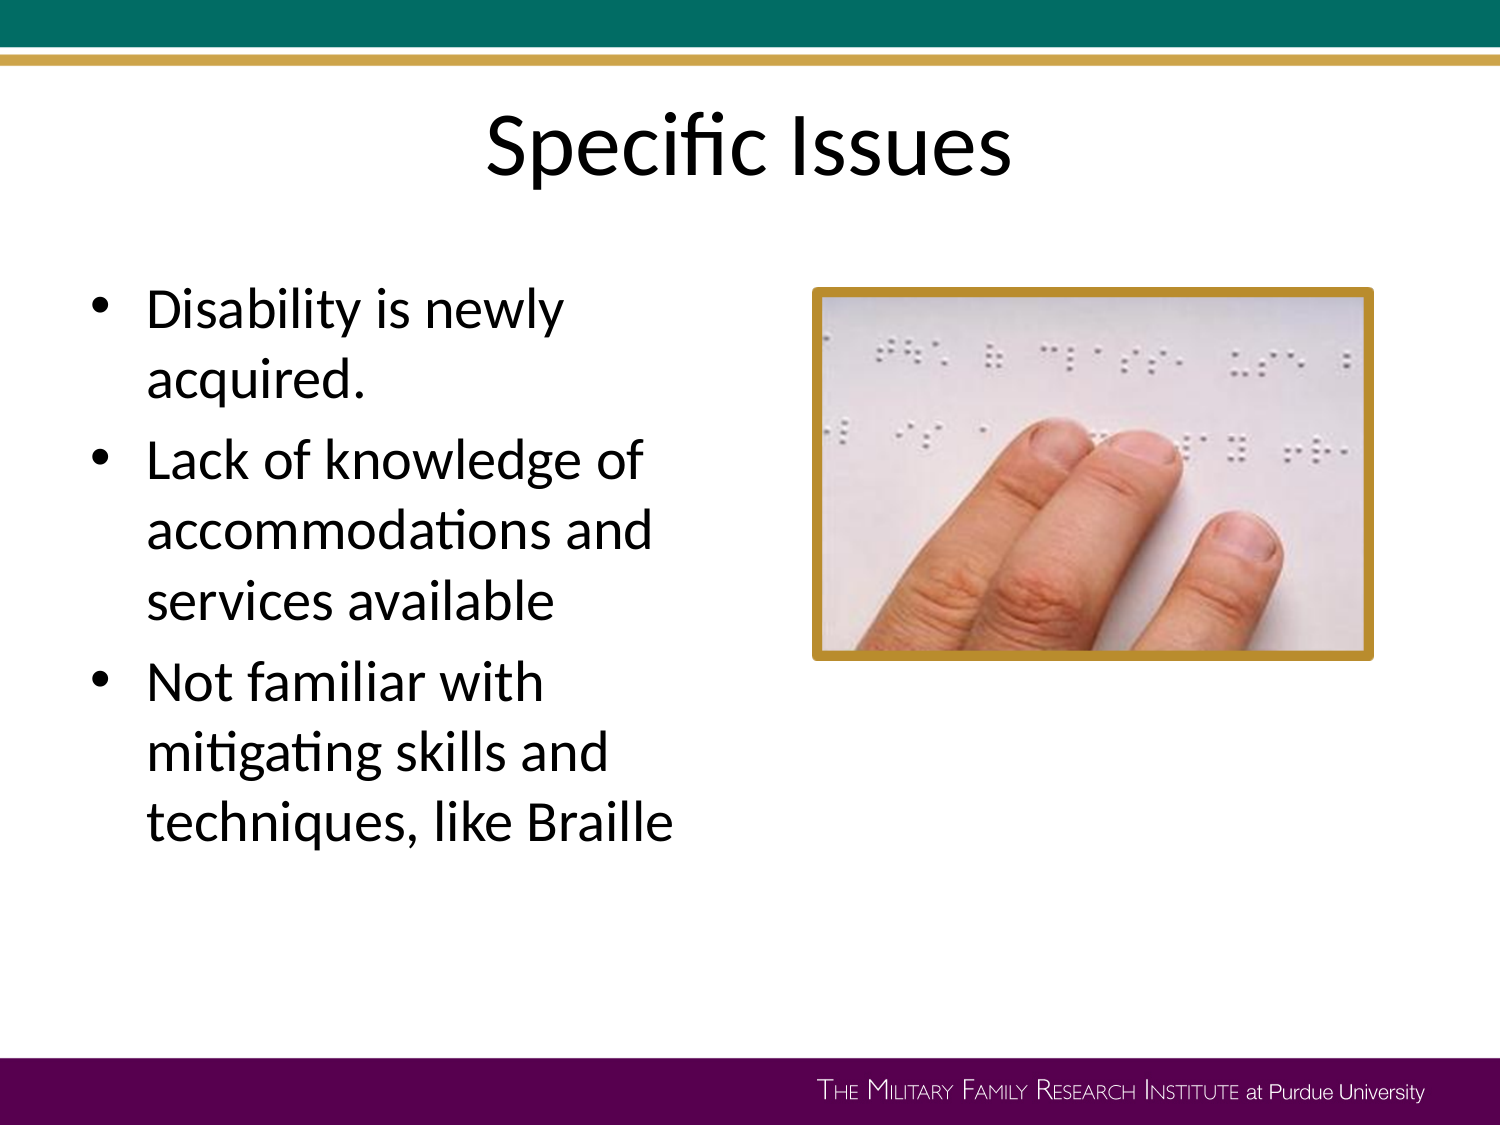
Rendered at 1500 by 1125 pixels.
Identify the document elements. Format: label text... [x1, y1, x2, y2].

list Disability is newly acquired. Lack of knowledge of accommodations and services available Not familiar with mitigating skills and techniques, like Braille [75, 262, 738, 1005]
picture [0, 0, 1500, 1125]
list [812, 287, 1375, 661]
title Specific Issues [75, 45, 1425, 233]
